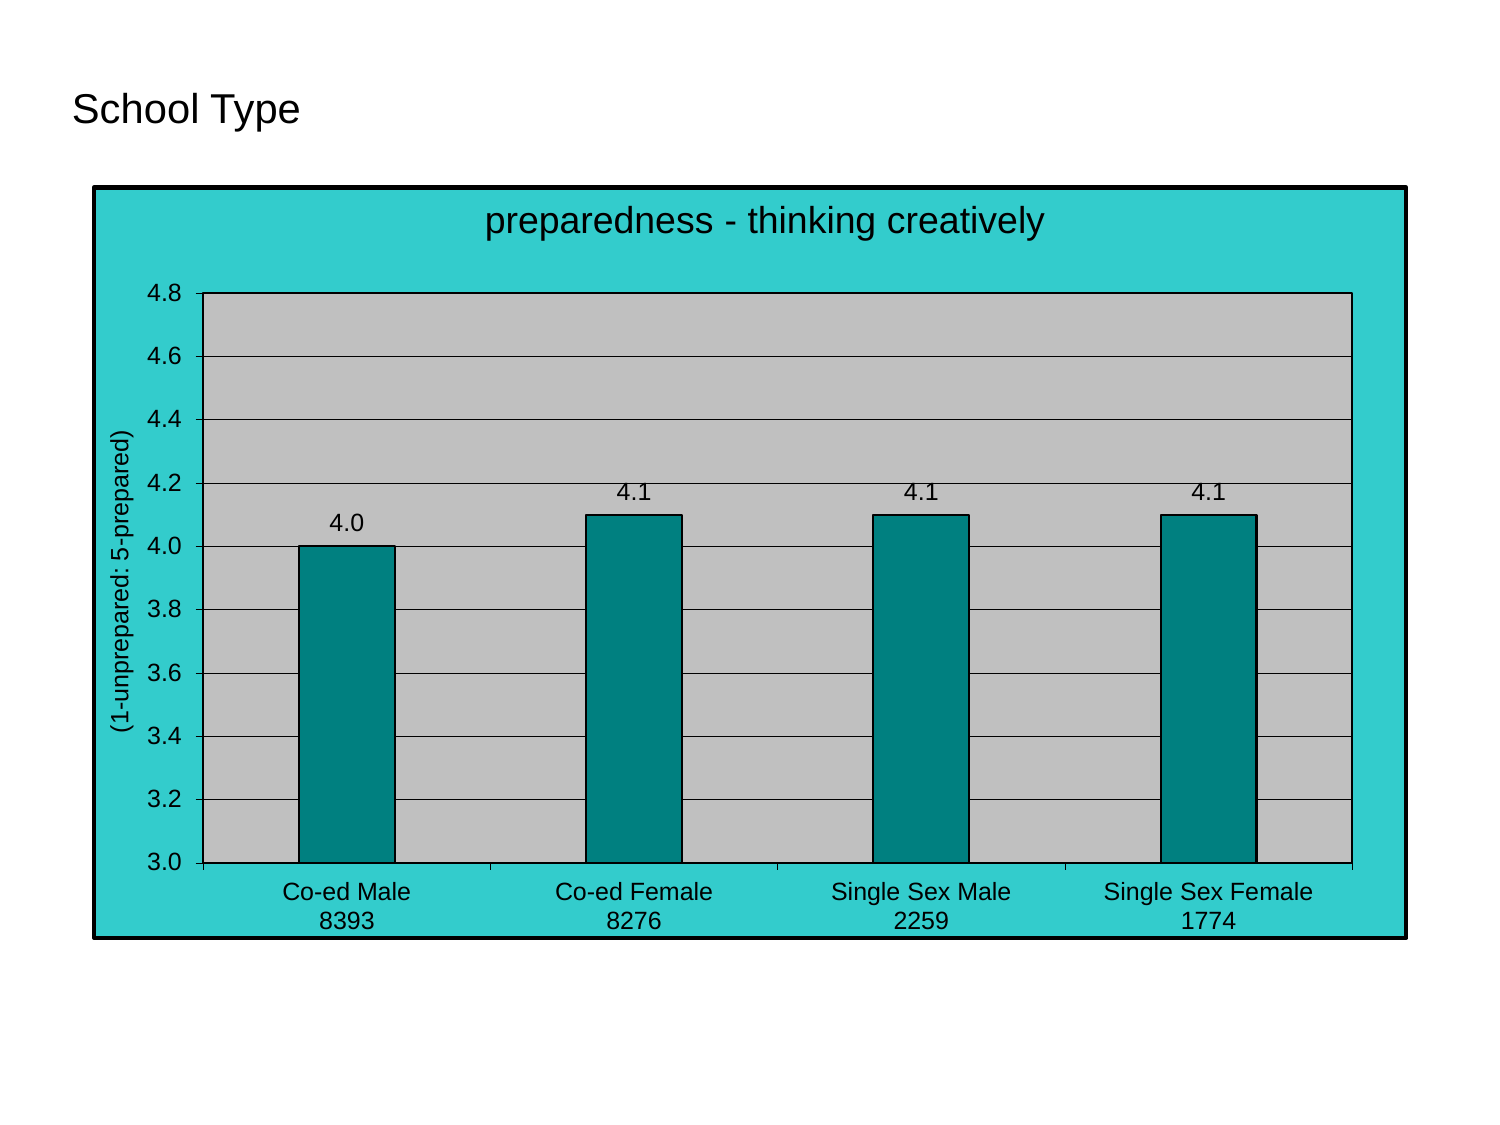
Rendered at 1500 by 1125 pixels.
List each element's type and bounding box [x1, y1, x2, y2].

picture [91, 185, 1409, 940]
